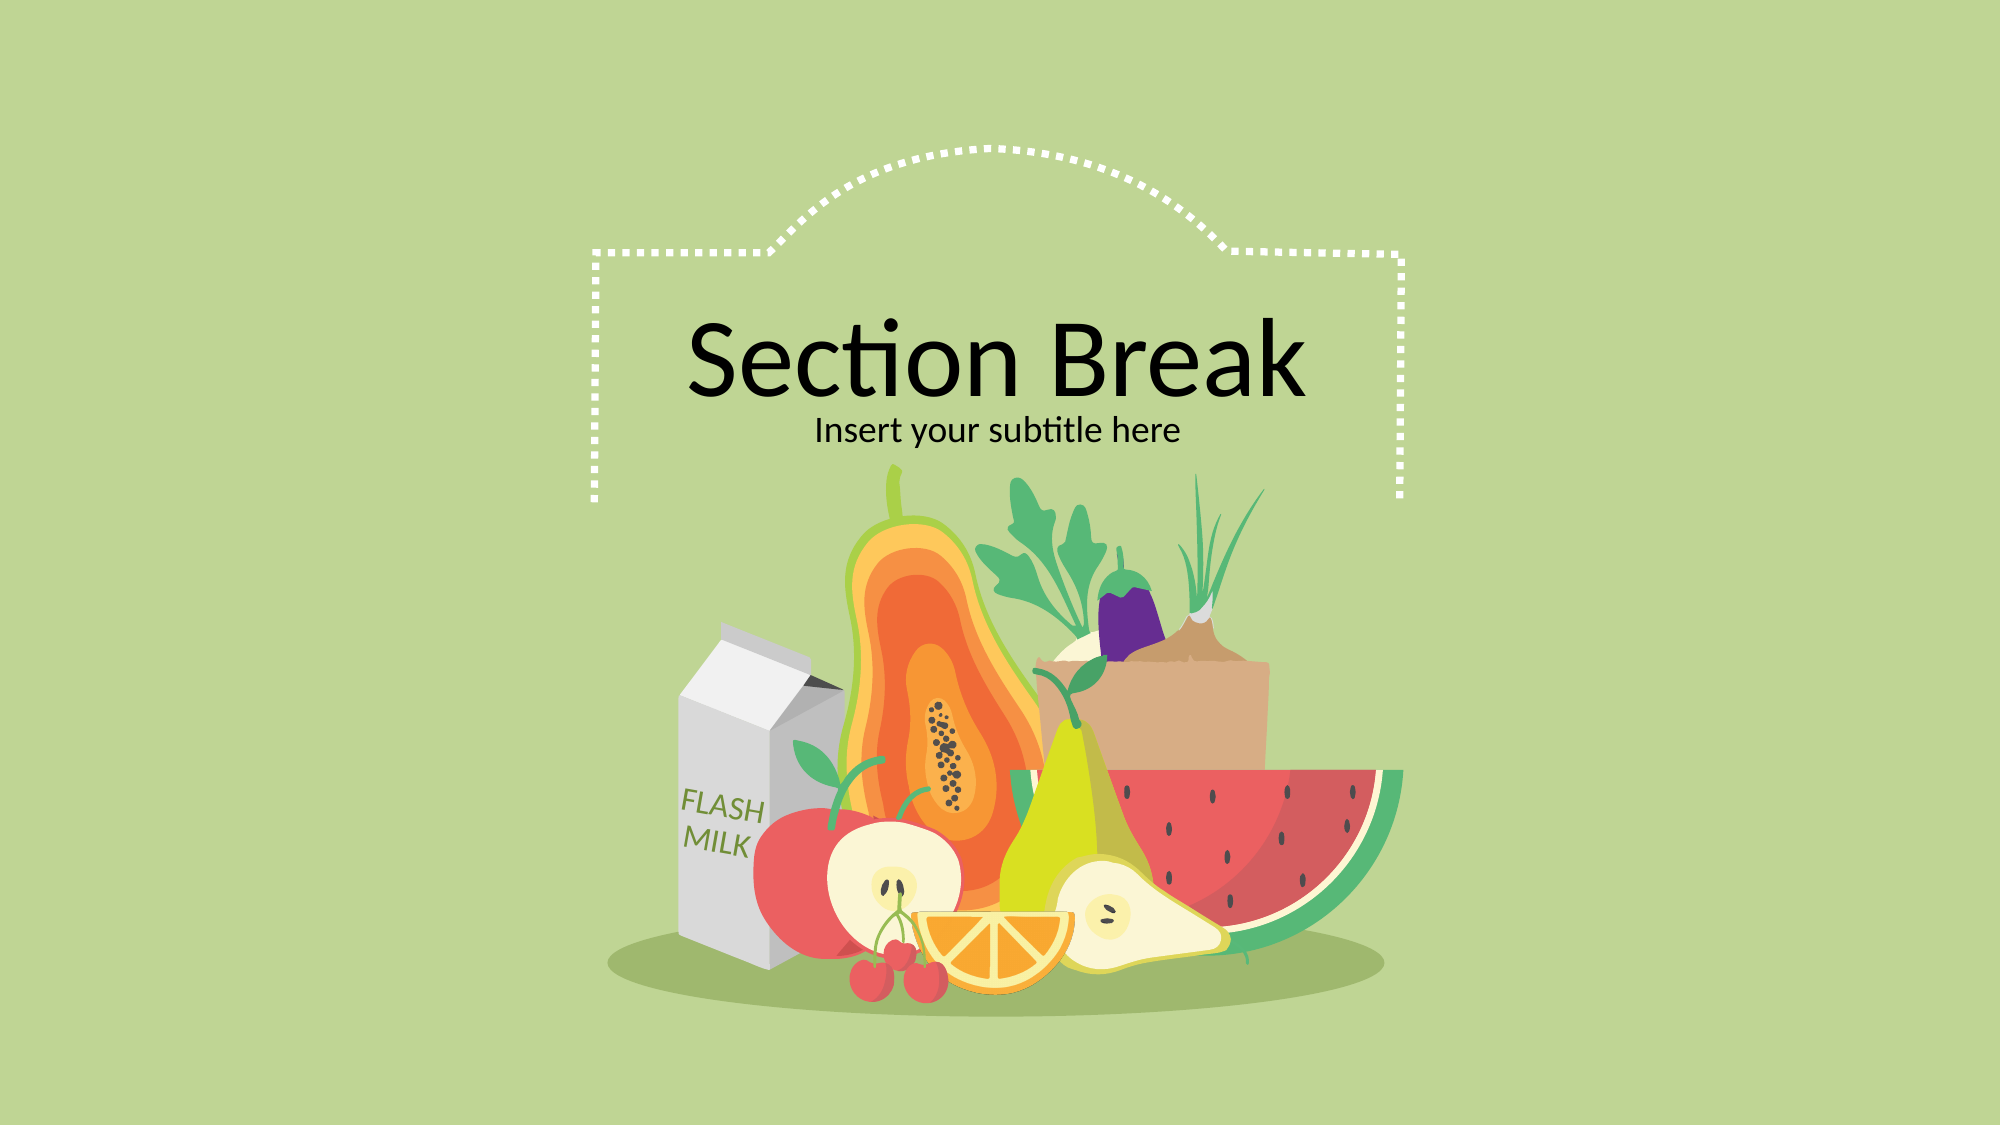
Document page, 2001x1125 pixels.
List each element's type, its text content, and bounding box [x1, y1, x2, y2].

text_box [593, 147, 1403, 503]
text_box Insert your subtitle here [629, 402, 1367, 450]
text_box Section Break [629, 291, 1367, 402]
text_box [607, 459, 1403, 1017]
